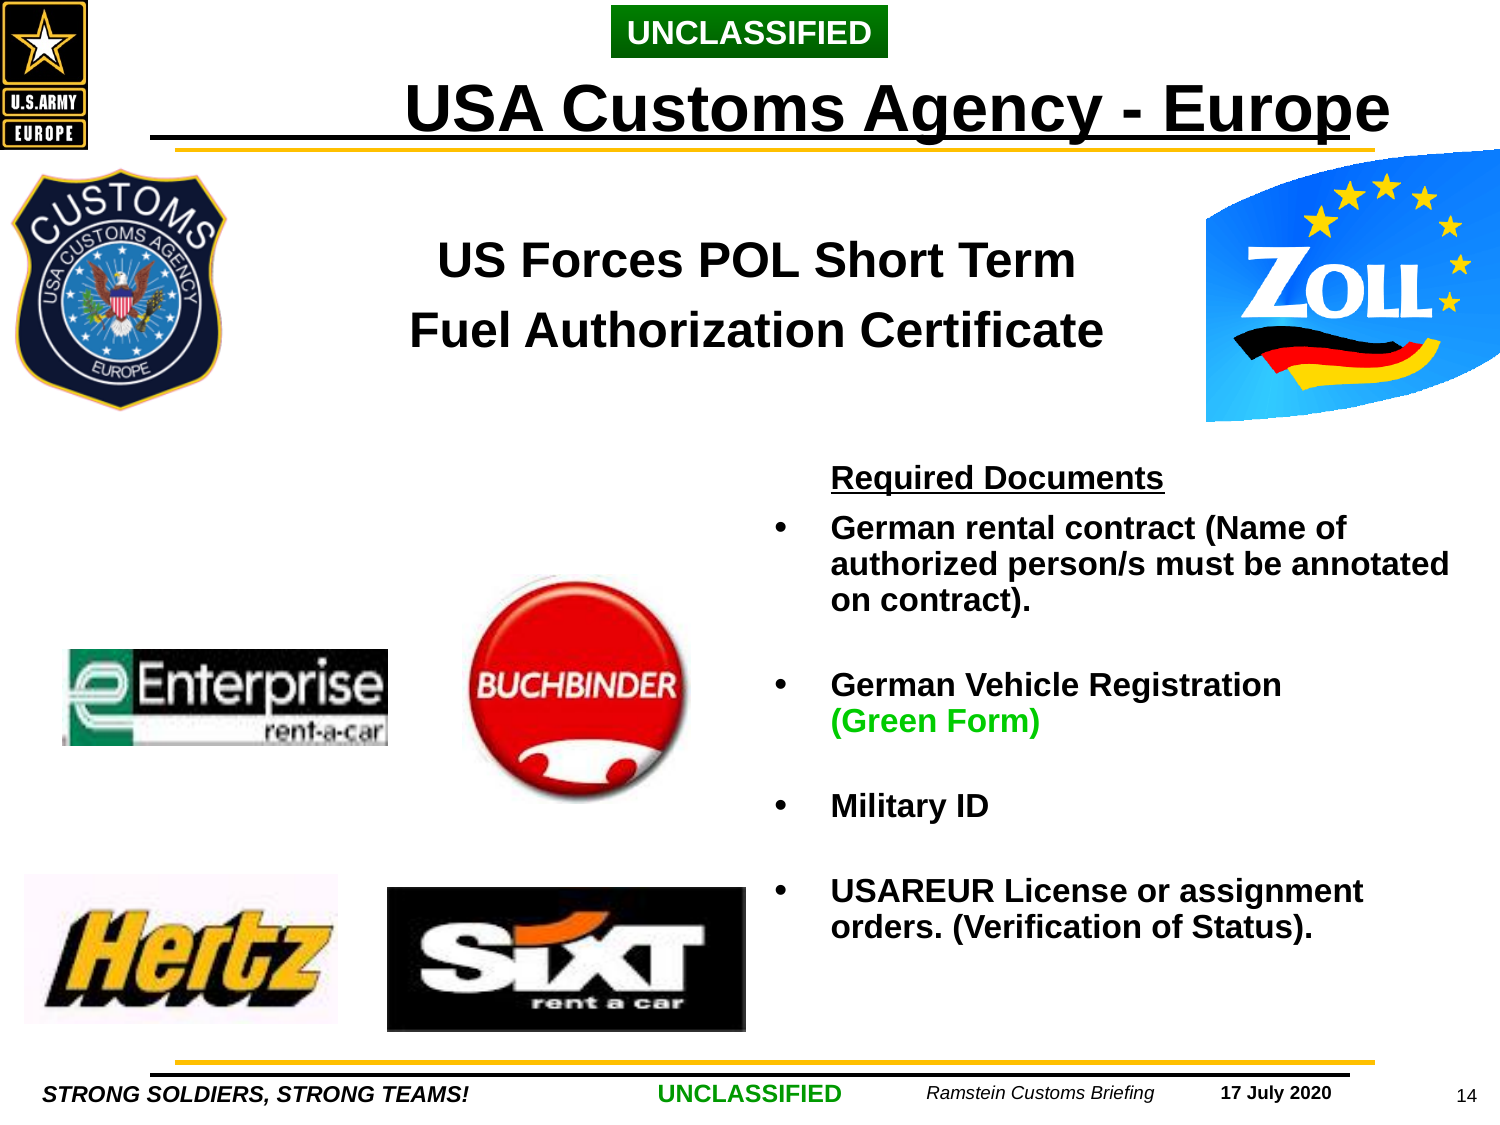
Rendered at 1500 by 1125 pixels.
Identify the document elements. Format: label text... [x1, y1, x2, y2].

title USA Customs Agency - Europe [296, 64, 1500, 146]
picture [0, 0, 88, 149]
list US Forces POL Short Term Fuel Authorization Certificate [0, 149, 1204, 1005]
picture [1205, 149, 1500, 422]
list Required Documents German rental contract (Name of authorized person/s must be annotated on contract). German Vehicle Registration (Green Form) Military ID USAREUR License or assignment orders. (Verification of Status). [759, 425, 1500, 1050]
picture [62, 649, 388, 746]
slide_number 1314 [1417, 1076, 1493, 1116]
picture [24, 874, 338, 1024]
picture [8, 162, 229, 413]
picture [387, 887, 746, 1032]
picture [462, 574, 691, 804]
